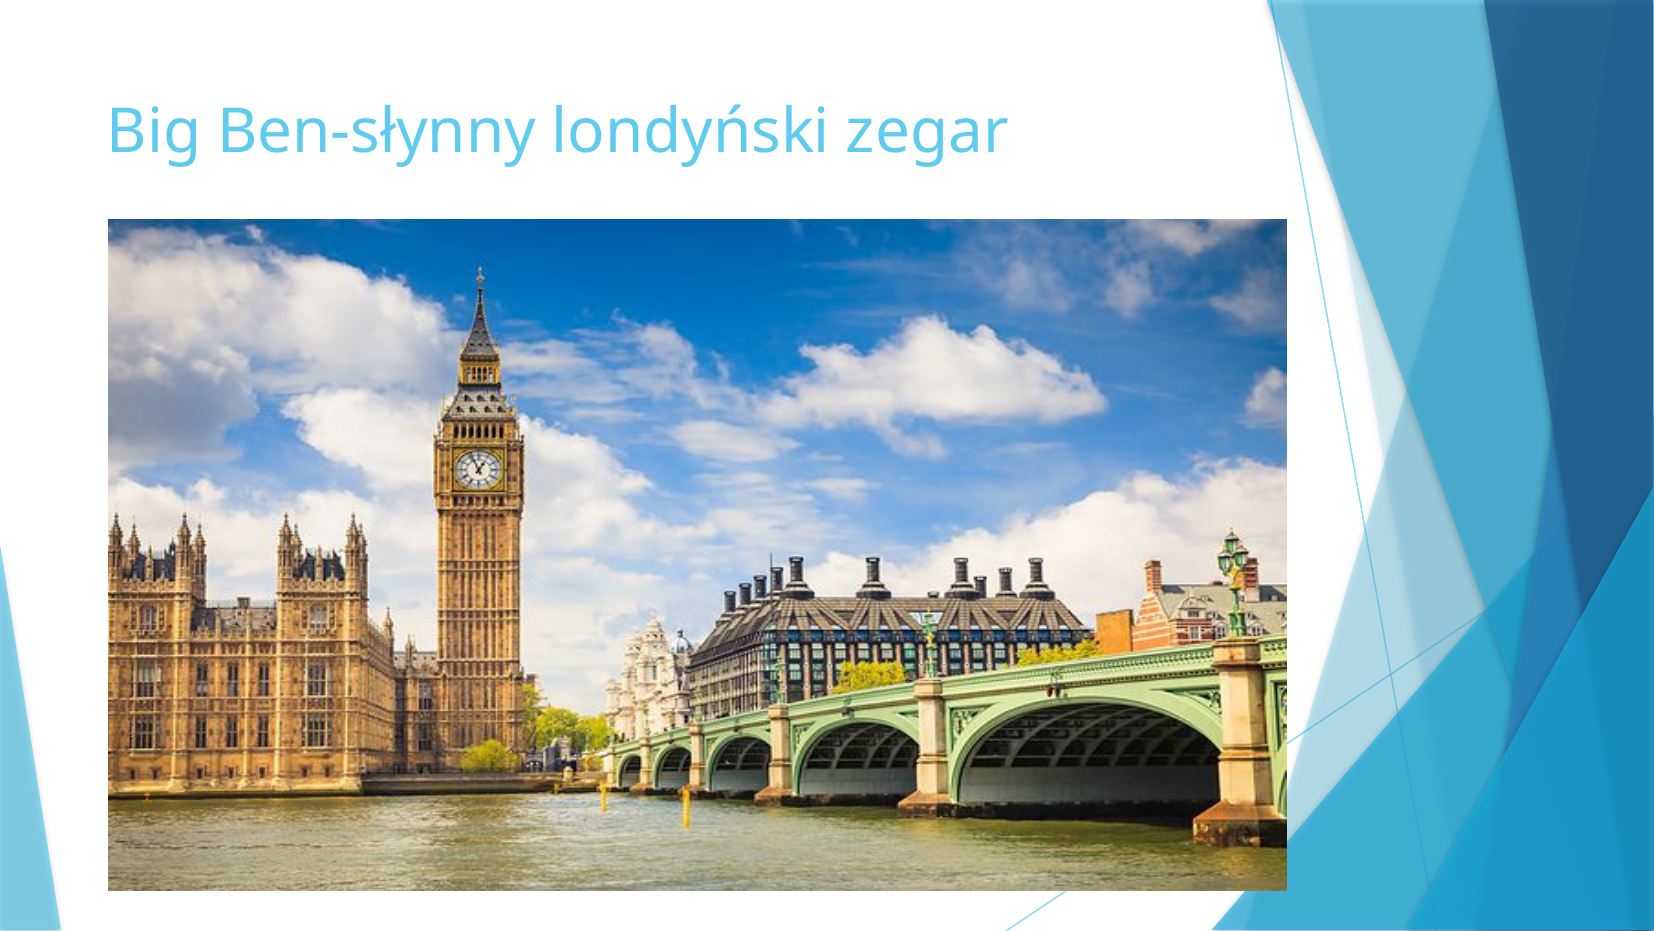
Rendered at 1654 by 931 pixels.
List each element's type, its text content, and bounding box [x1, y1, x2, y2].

title Big Ben-słynny londyński zegar [91, 82, 1258, 262]
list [108, 218, 1287, 892]
